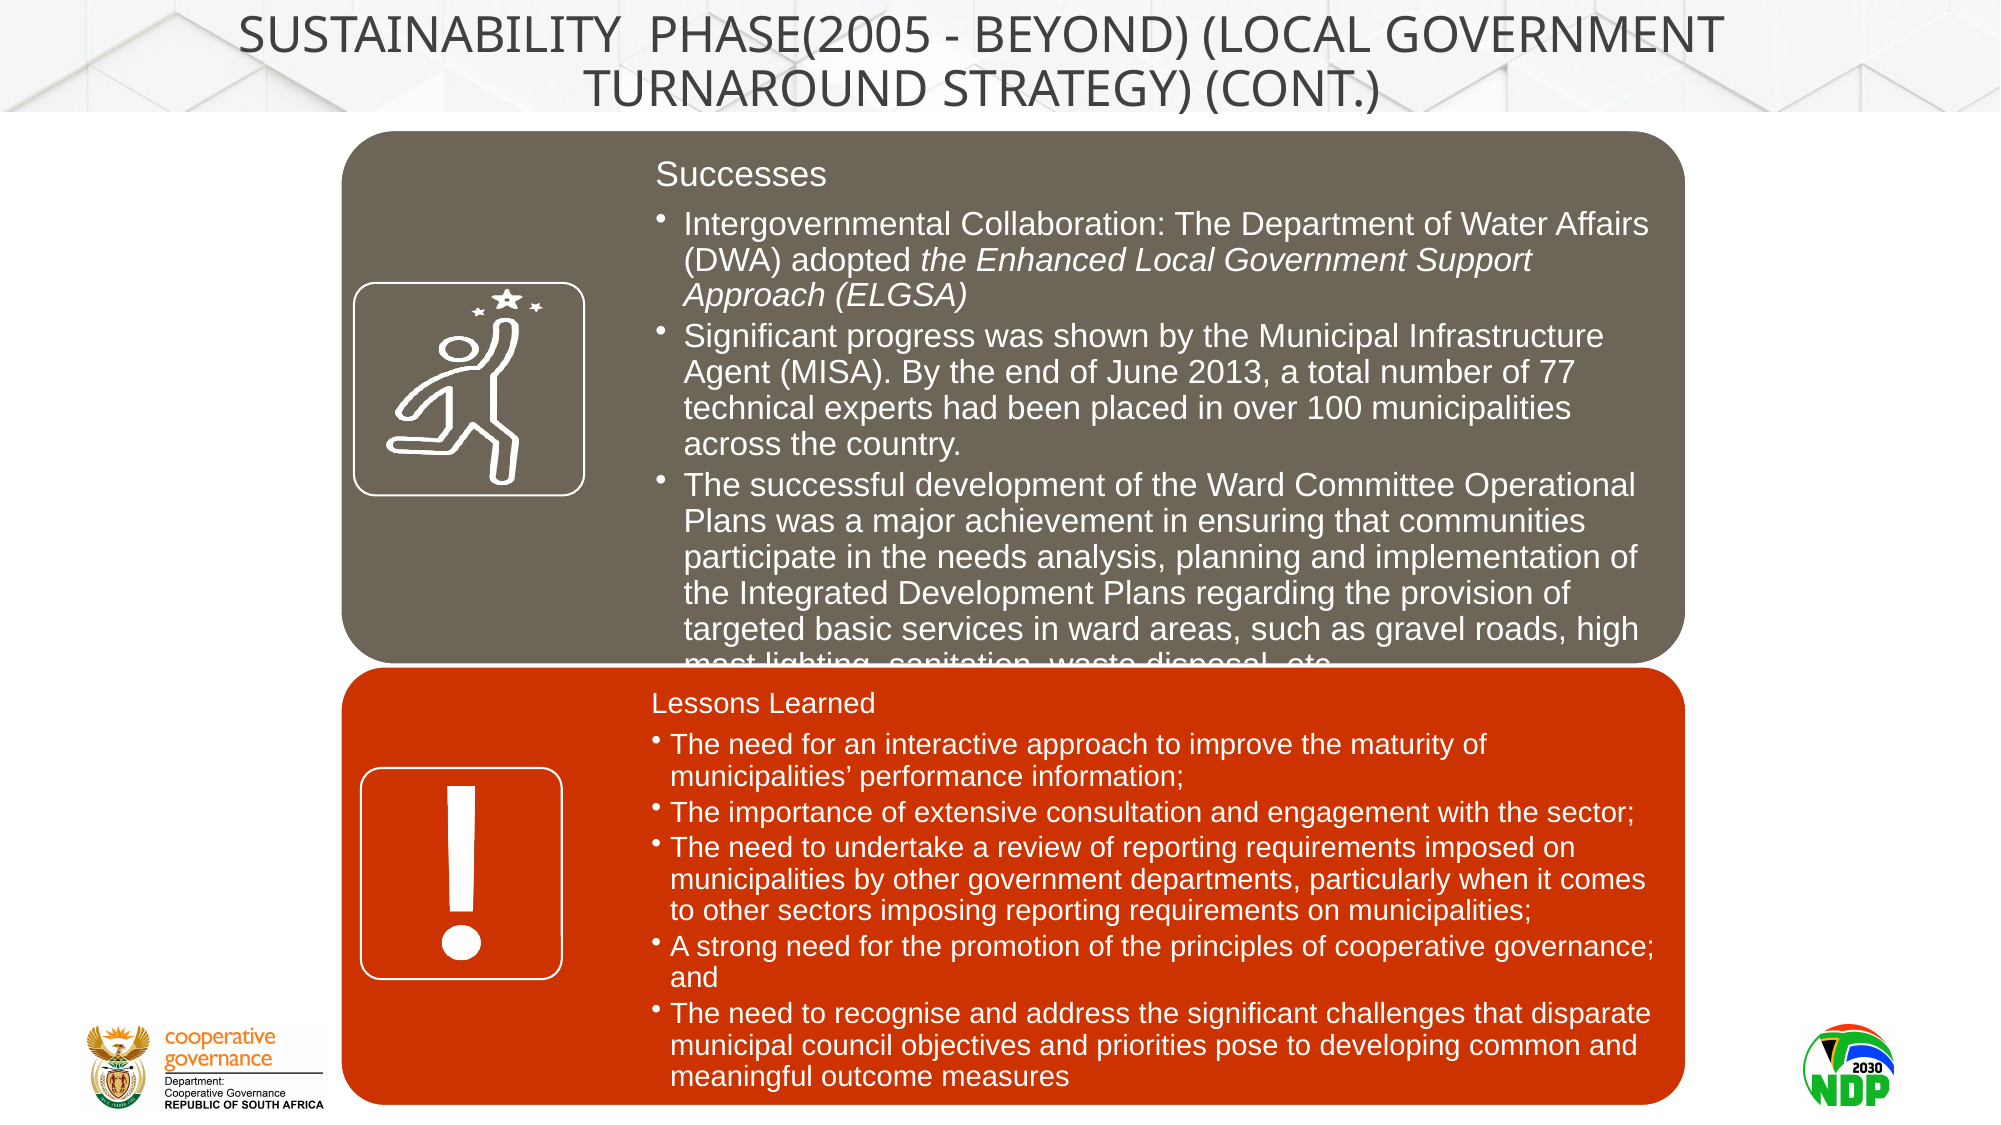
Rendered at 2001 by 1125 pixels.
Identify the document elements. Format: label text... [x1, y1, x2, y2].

title Sustainability Phase(2005 - beyond) (Local Government Turnaround Strategy) (cont.) [100, 2, 1865, 116]
picture [81, 1022, 329, 1113]
picture [0, 0, 2000, 112]
picture [1803, 1024, 1894, 1106]
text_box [340, 111, 1687, 1106]
